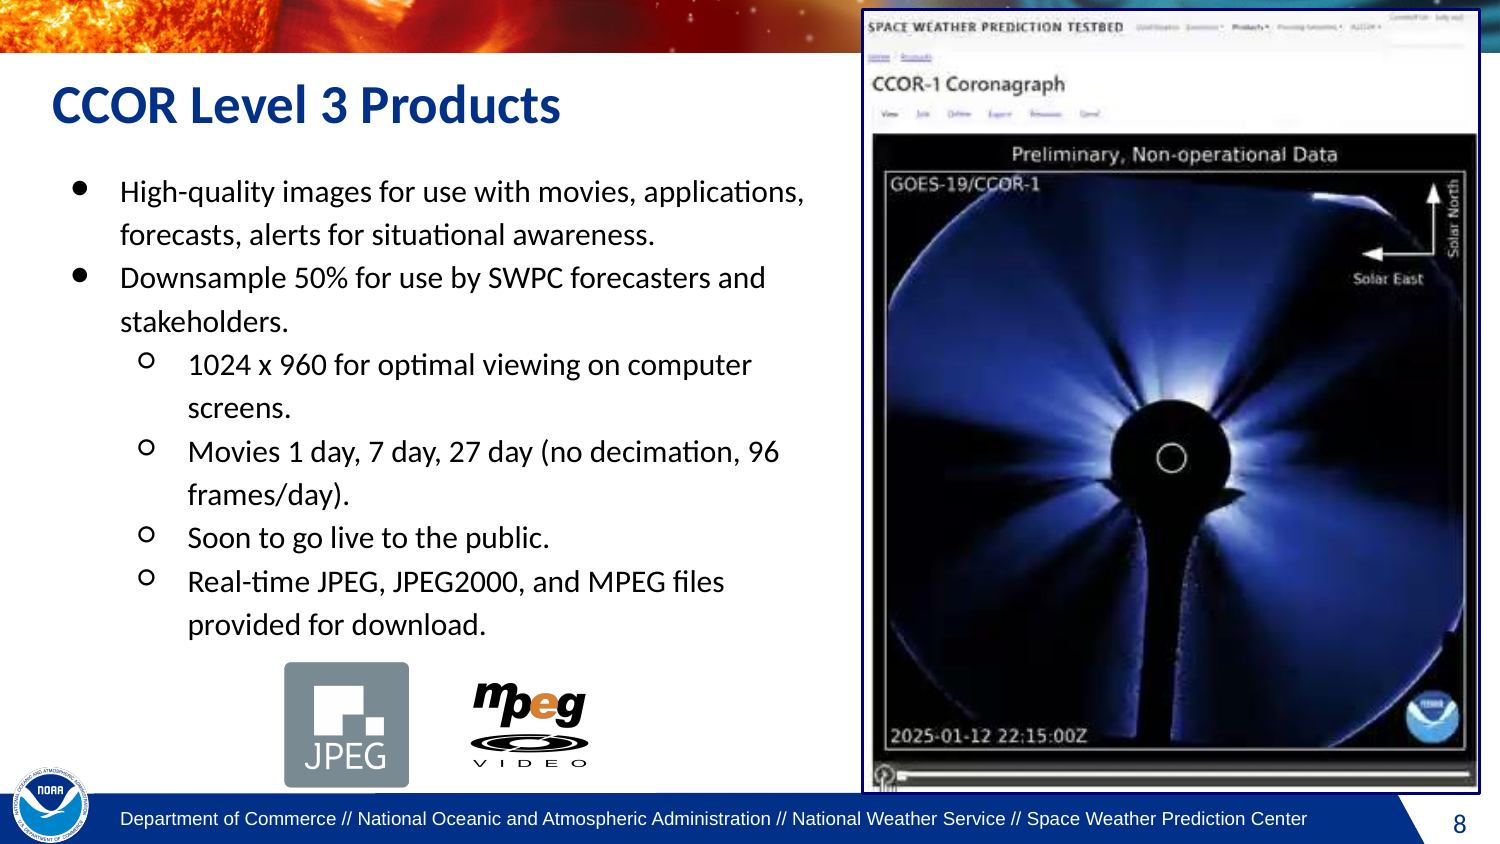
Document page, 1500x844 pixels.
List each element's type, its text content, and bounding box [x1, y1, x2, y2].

picture [0, 0, 1500, 53]
picture [12, 767, 89, 843]
picture [465, 660, 595, 790]
title CCOR Level 3 Products [37, 53, 858, 150]
slide_number ‹#› [1422, 791, 1498, 844]
picture [282, 660, 412, 788]
list High-quality images for use with movies, applications, forecasts, alerts for situational awareness. Downsample 50% for use by SWPC forecasters and stakeholders. 1024 x 960 for optimal viewing on computer screens. Movies 1 day, 7 day, 27 day (no decimation, 96 frames/day). Soon to go live to the public. Real-time JPEG, JPEG2000, and MPEG files provided for download. [37, 150, 848, 661]
picture [863, 10, 1479, 792]
